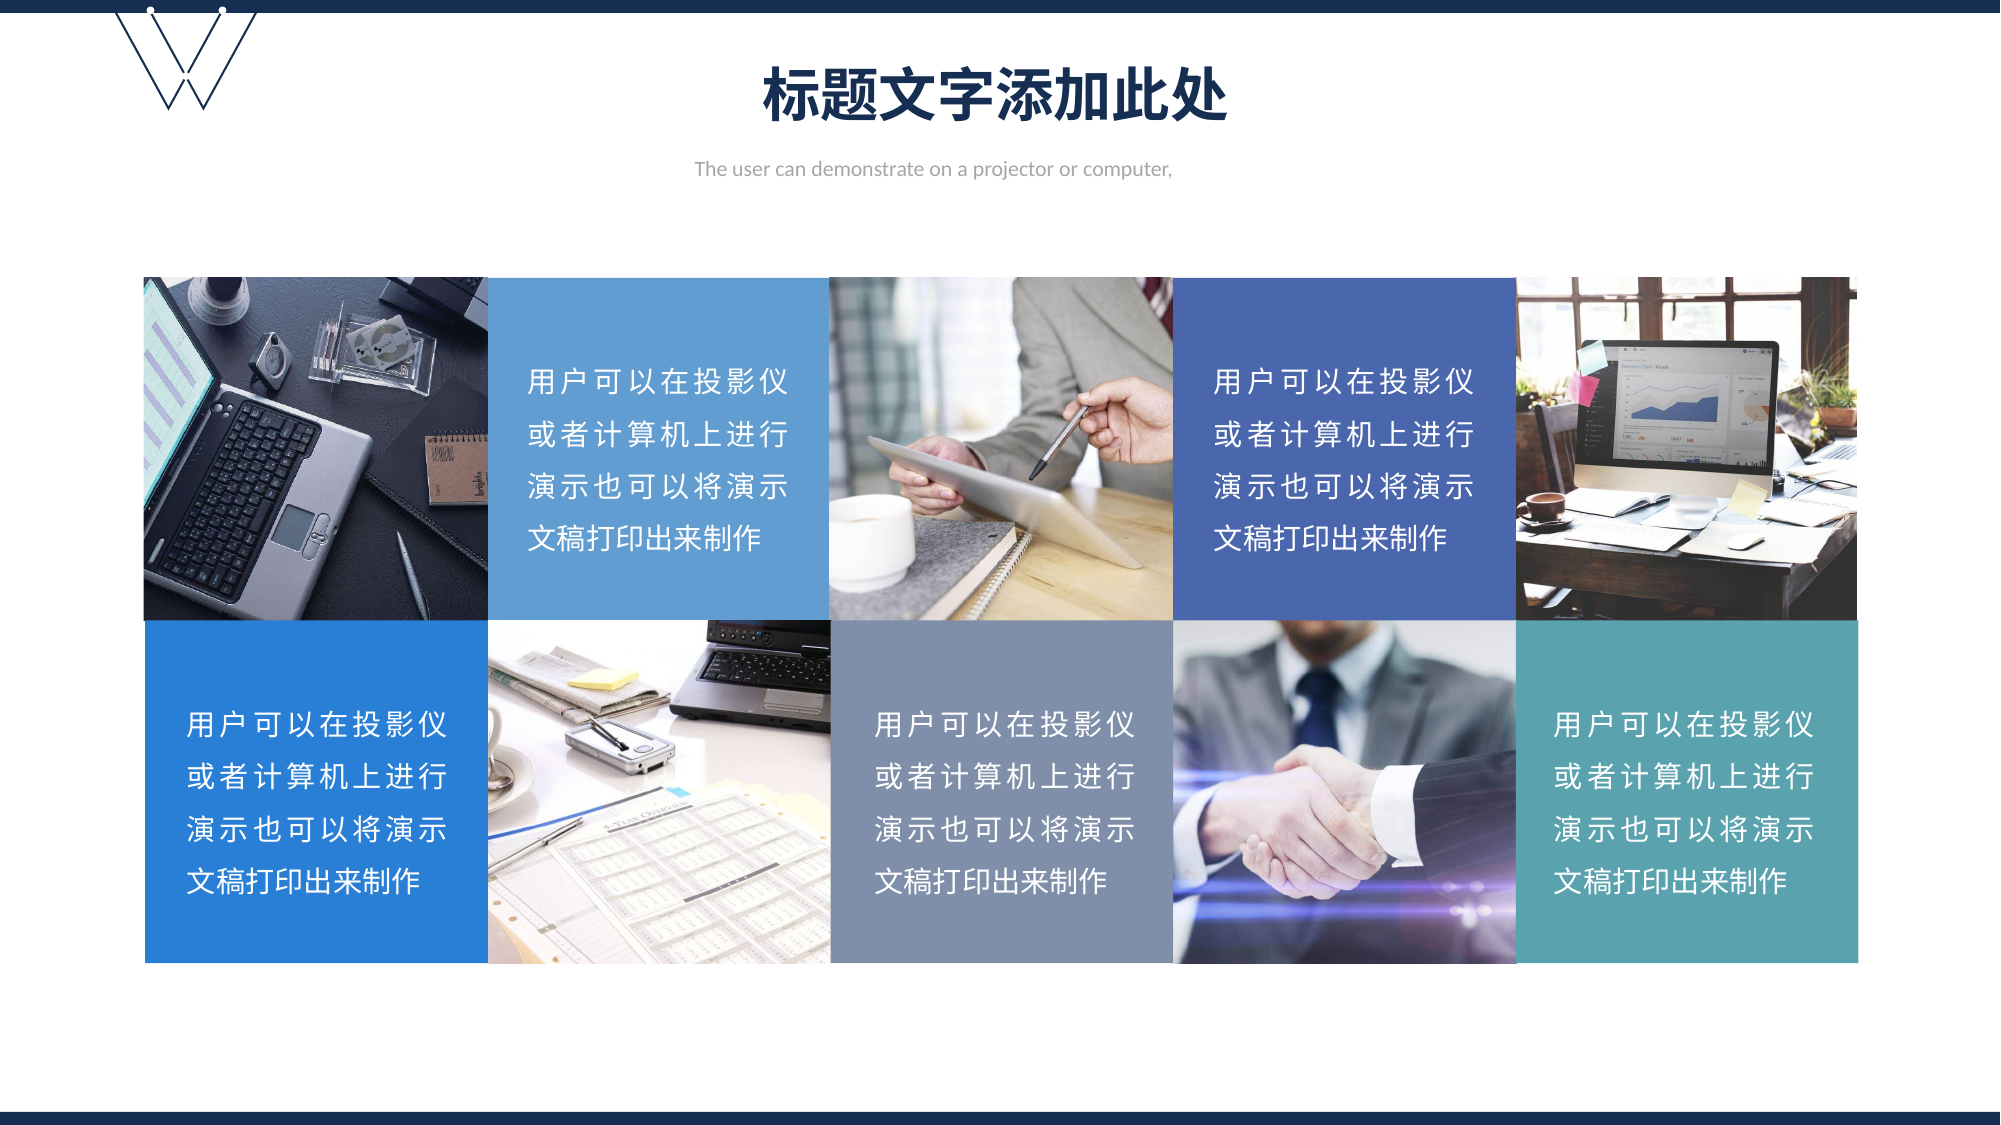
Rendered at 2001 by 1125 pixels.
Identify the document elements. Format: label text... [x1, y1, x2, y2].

text_box [833, 621, 1172, 964]
text_box 用户可以在投影仪或者计算机上进行演示也可以将演示文稿打印出来制作 [172, 681, 463, 906]
text_box [1518, 619, 1859, 964]
text_box 用户可以在投影仪或者计算机上进行演示也可以将演示文稿打印出来制作 [513, 338, 804, 564]
text_box 用户可以在投影仪或者计算机上进行演示也可以将演示文稿打印出来制作 [1199, 338, 1490, 564]
text_box 用户可以在投影仪或者计算机上进行演示也可以将演示文稿打印出来制作 [1539, 681, 1831, 906]
text_box [144, 621, 487, 964]
text_box 标题文字添加此处 [747, 41, 1253, 136]
picture [143, 277, 1857, 964]
text_box 用户可以在投影仪或者计算机上进行演示也可以将演示文稿打印出来制作 [859, 681, 1151, 906]
text_box The user can demonstrate on a projector or computer, [679, 143, 1320, 189]
text_box [488, 277, 828, 620]
text_box [1174, 277, 1512, 620]
